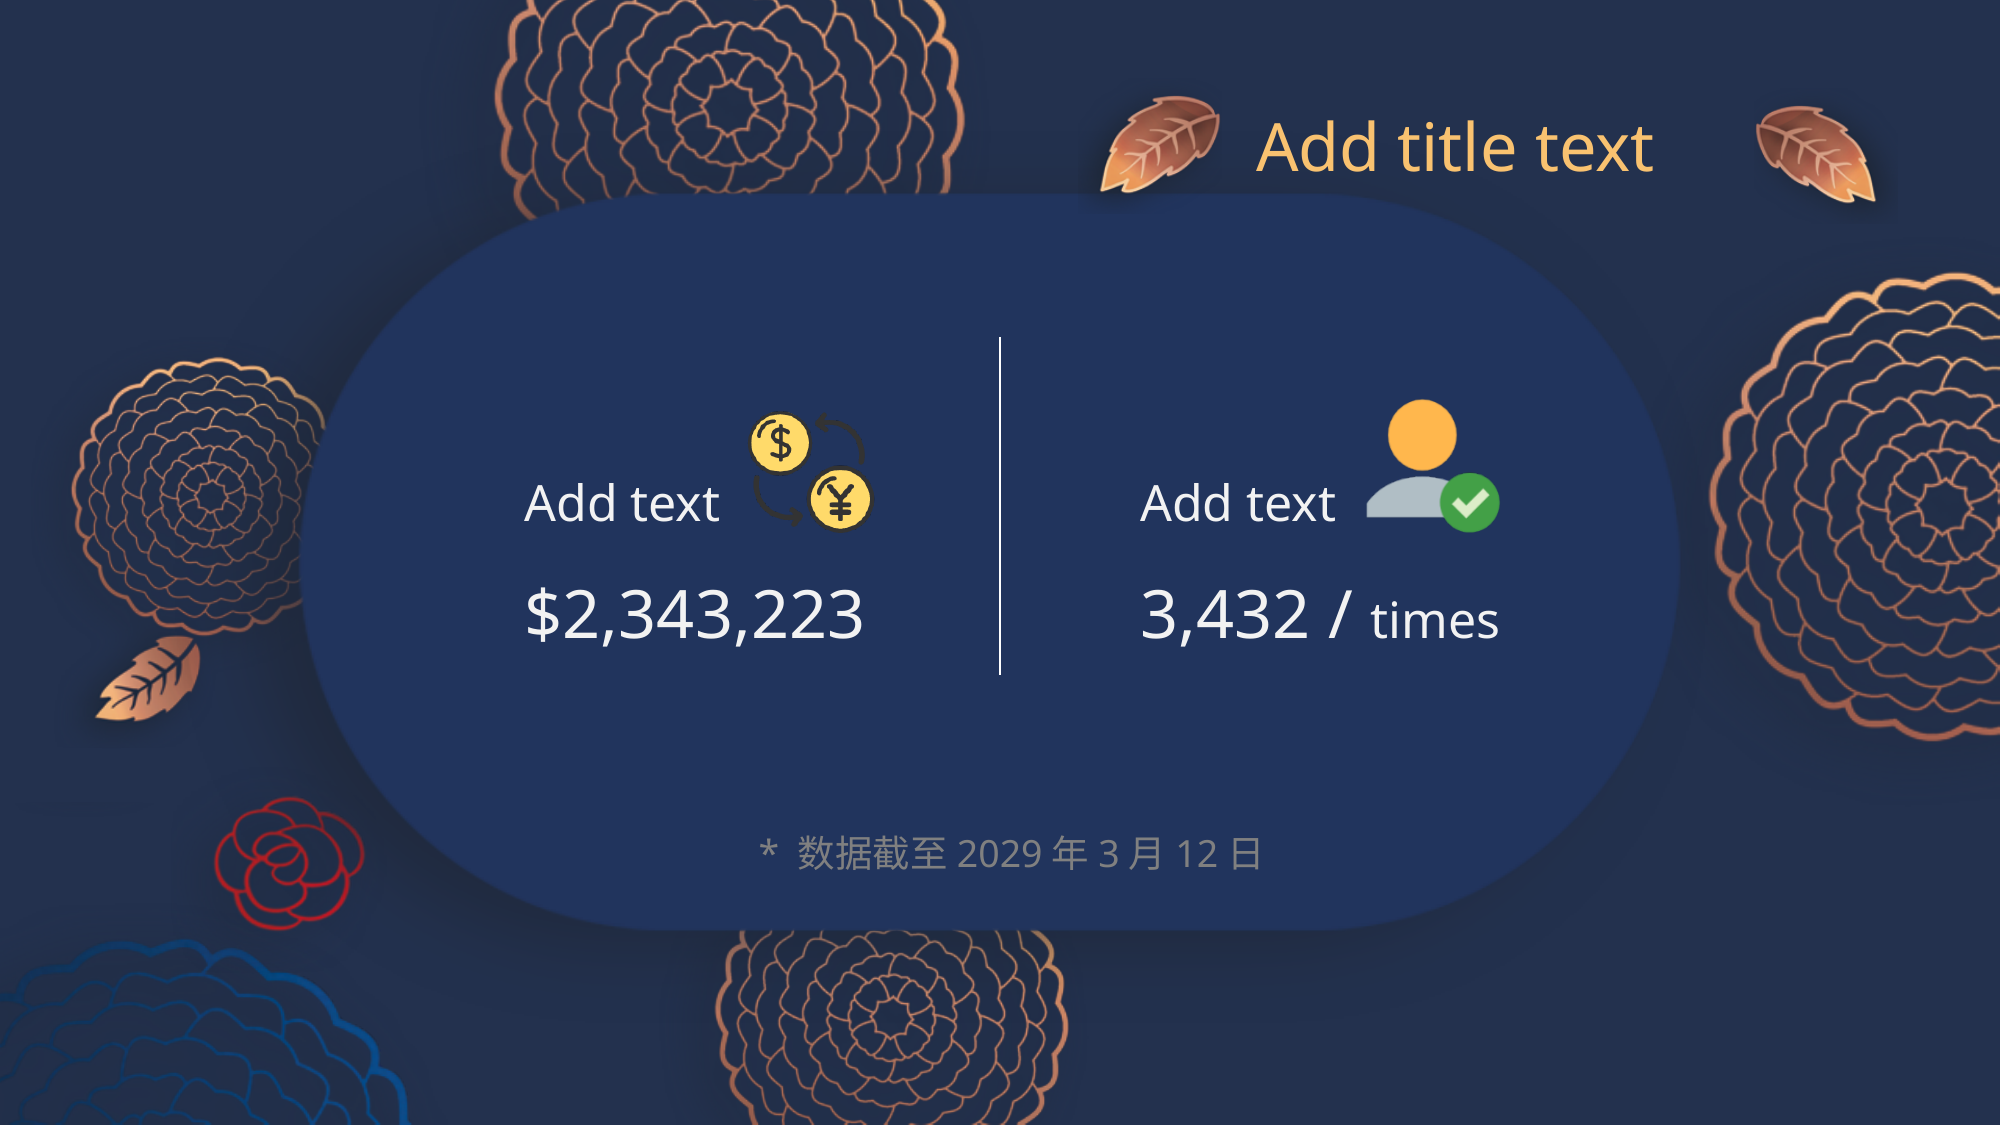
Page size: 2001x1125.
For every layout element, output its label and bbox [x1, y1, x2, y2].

text_box [1078, 78, 1898, 224]
text_box [509, 336, 1540, 676]
picture [0, 0, 2000, 1125]
